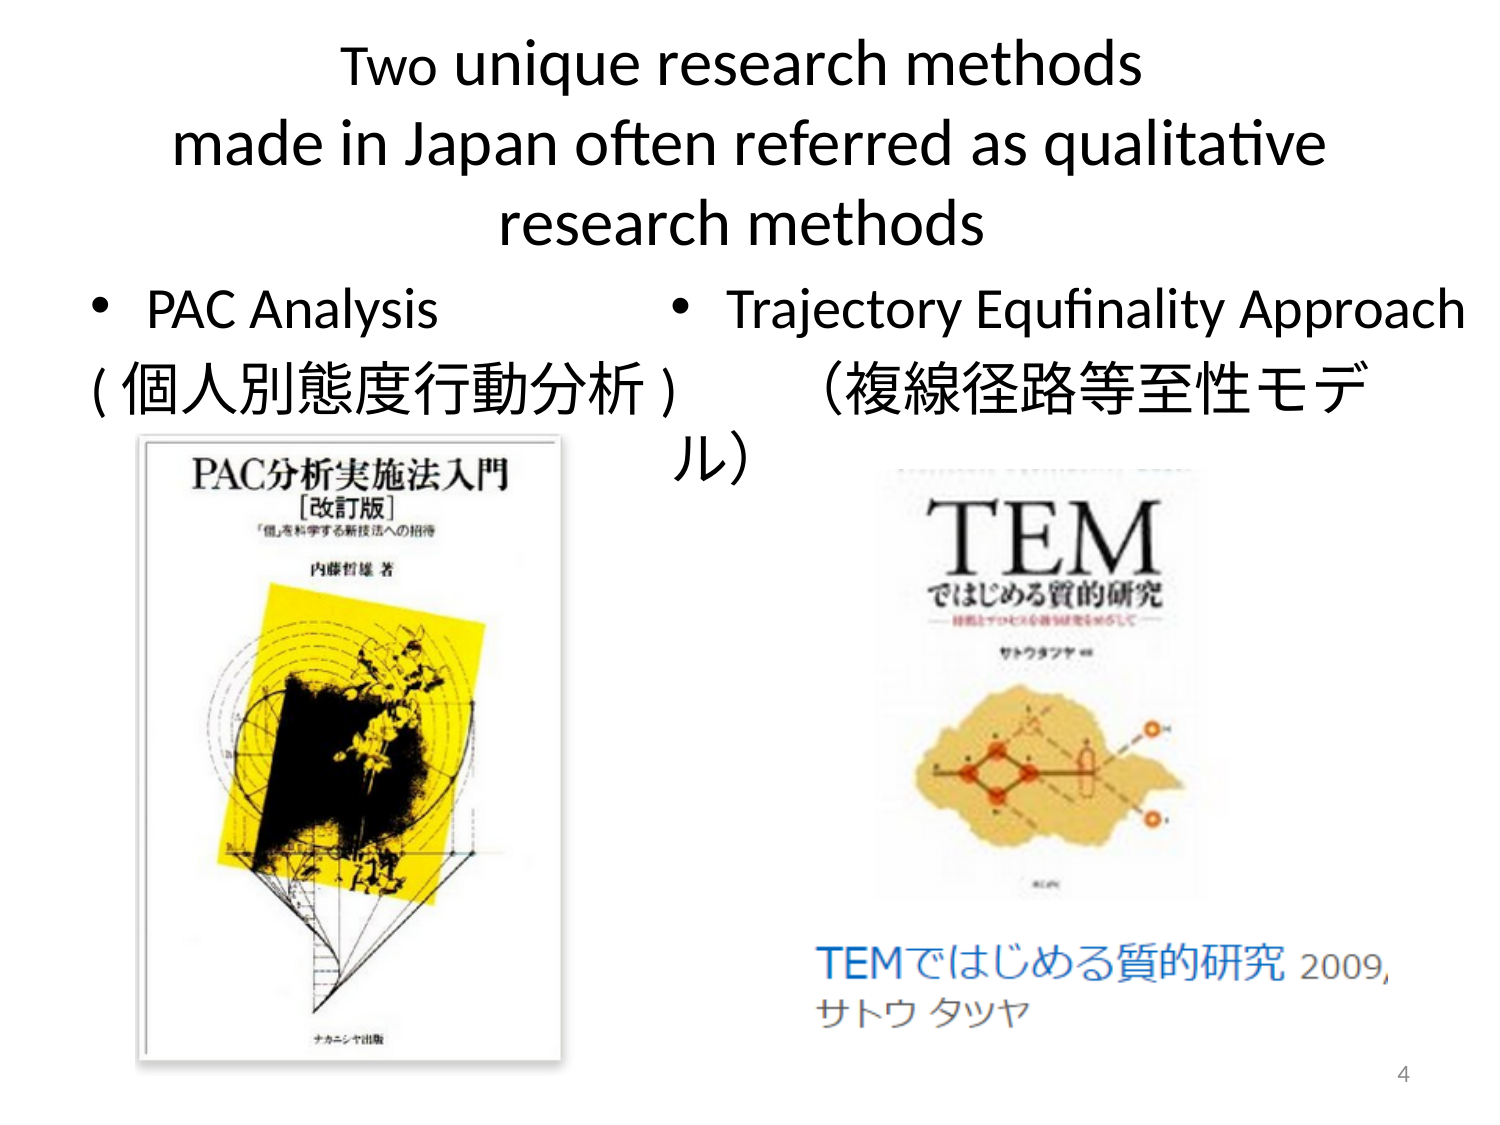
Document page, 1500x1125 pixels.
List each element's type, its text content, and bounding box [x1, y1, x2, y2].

title Two unique research methods made in Japan often referred as qualitative research methods [75, 45, 1425, 233]
picture [135, 432, 576, 1076]
slide_number 4 [1074, 1042, 1425, 1103]
list PAC Analysis (個人別態度行動分析) [75, 262, 738, 716]
picture [789, 469, 1389, 1048]
list Trajectory Equfinality Approach （複線径路等至性モデル） [655, 263, 1500, 528]
